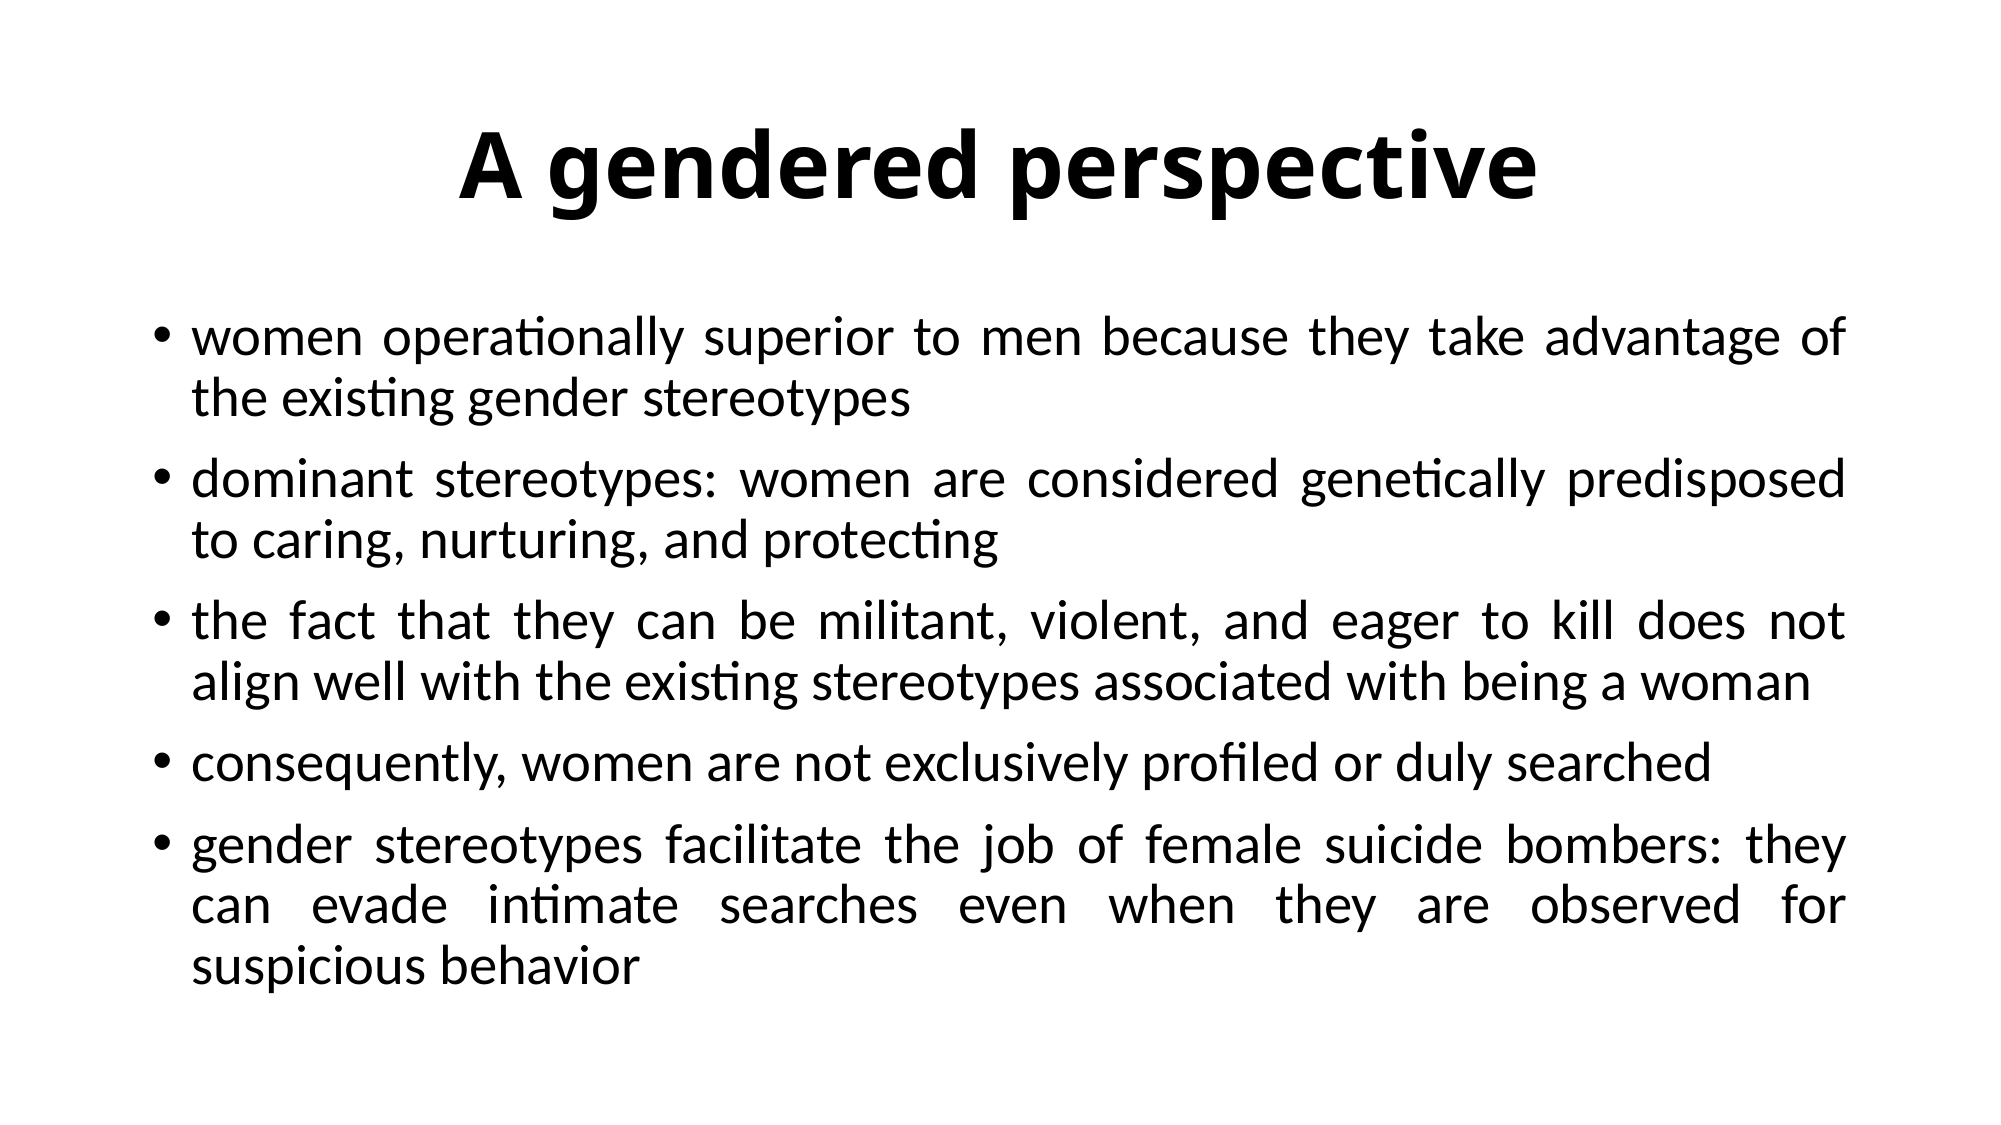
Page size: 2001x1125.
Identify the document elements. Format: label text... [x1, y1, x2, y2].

title A gendered perspective [137, 59, 1863, 278]
list women operationally superior to men because they take advantage of the existing gender stereotypes dominant stereotypes: women are considered genetically predisposed to caring, nurturing, and protecting the fact that they can be militant, violent, and eager to kill does not align well with the existing stereotypes associated with being a woman consequently, women are not exclusively profiled or duly searched gender stereotypes facilitate the job of female suicide bombers: they can evade intimate searches even when they are observed for suspicious behavior [137, 299, 1863, 1014]
